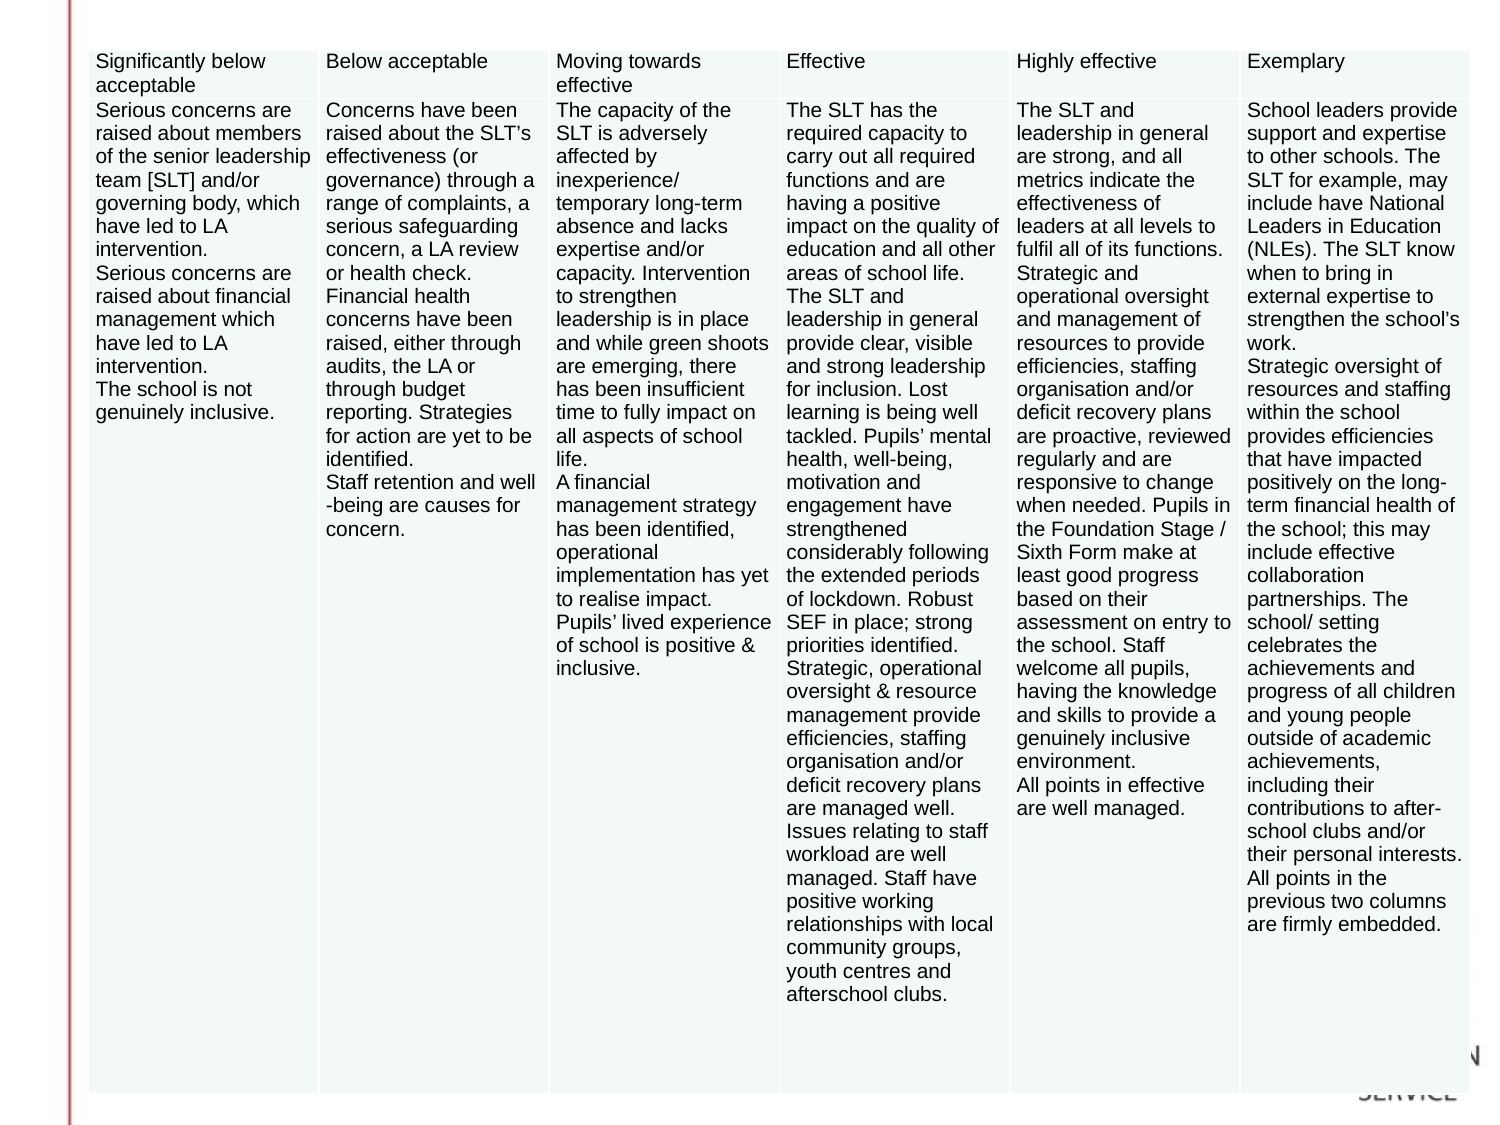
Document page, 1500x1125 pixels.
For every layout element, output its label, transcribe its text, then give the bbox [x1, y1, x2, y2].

table_cell Concerns have been raised about the SLT’s effectiveness (or governance) through a range of complaints, a serious safeguarding concern, a LA review or health check. Financial health concerns have been raised, either through audits, the LA or through budget reporting. Strategies for action are yet to be identified. Staff retention and well -being are causes for concern. [320, 99, 548, 1093]
table_header Effective [780, 51, 1009, 98]
table_header Moving towards effective [550, 51, 779, 98]
table_cell School leaders provide support and expertise to other schools. The SLT for example, may include have National Leaders in Education (NLEs). The SLT know when to bring in external expertise to strengthen the school’s work. Strategic oversight of resources and staffing within the school provides efficiencies that have impacted positively on the long-term financial health of the school; this may include effective collaboration partnerships. The school/ setting celebrates the achievements and progress of all children and young people outside of academic achievements, including their contributions to after-school clubs and/or their personal interests. All points in the previous two columns are firmly embedded. [1241, 99, 1469, 1093]
picture [0, 0, 1500, 1125]
table_cell The SLT has the required capacity to carry out all required functions and are having a positive impact on the quality of education and all other areas of school life. The SLT and leadership in general provide clear, visible and strong leadership for inclusion. Lost learning is being well tackled. Pupils’ mental health, well-being, motivation and engagement have strengthened considerably following the extended periods of lockdown. Robust SEF in place; strong priorities identified. Strategic, operational oversight & resource management provide efficiencies, staffing organisation and/or deficit recovery plans are managed well. Issues relating to staff workload are well managed. Staff have positive working relationships with local community groups, youth centres and afterschool clubs. [780, 99, 1009, 1093]
table_cell The SLT and leadership in general are strong, and all metrics indicate the effectiveness of leaders at all levels to fulfil all of its functions. Strategic and operational oversight and management of resources to provide efficiencies, staffing organisation and/or deficit recovery plans are proactive, reviewed regularly and are responsive to change when needed. Pupils in the Foundation Stage / Sixth Form make at least good progress based on their assessment on entry to the school. Staff welcome all pupils, having the knowledge and skills to provide a genuinely inclusive environment. All points in effective are well managed. [1011, 99, 1239, 1093]
table_header Highly effective [1011, 51, 1239, 98]
table_header Below acceptable [320, 51, 548, 98]
table_cell Serious concerns are raised about members of the senior leadership team [SLT] and/or governing body, which have led to LA intervention. Serious concerns are raised about financial management which have led to LA intervention. The school is not genuinely inclusive. [89, 99, 318, 1093]
table_header Exemplary [1241, 51, 1469, 98]
table_header Significantly below acceptable [89, 51, 318, 98]
table_cell The capacity of the SLT is adversely affected by inexperience/ temporary long-term absence and lacks expertise and/or capacity. Intervention to strengthen leadership is in place and while green shoots are emerging, there has been insufficient time to fully impact on all aspects of school life. A financial management strategy has been identified, operational implementation has yet to realise impact. Pupils’ lived experience of school is positive & inclusive. [550, 99, 779, 1093]
